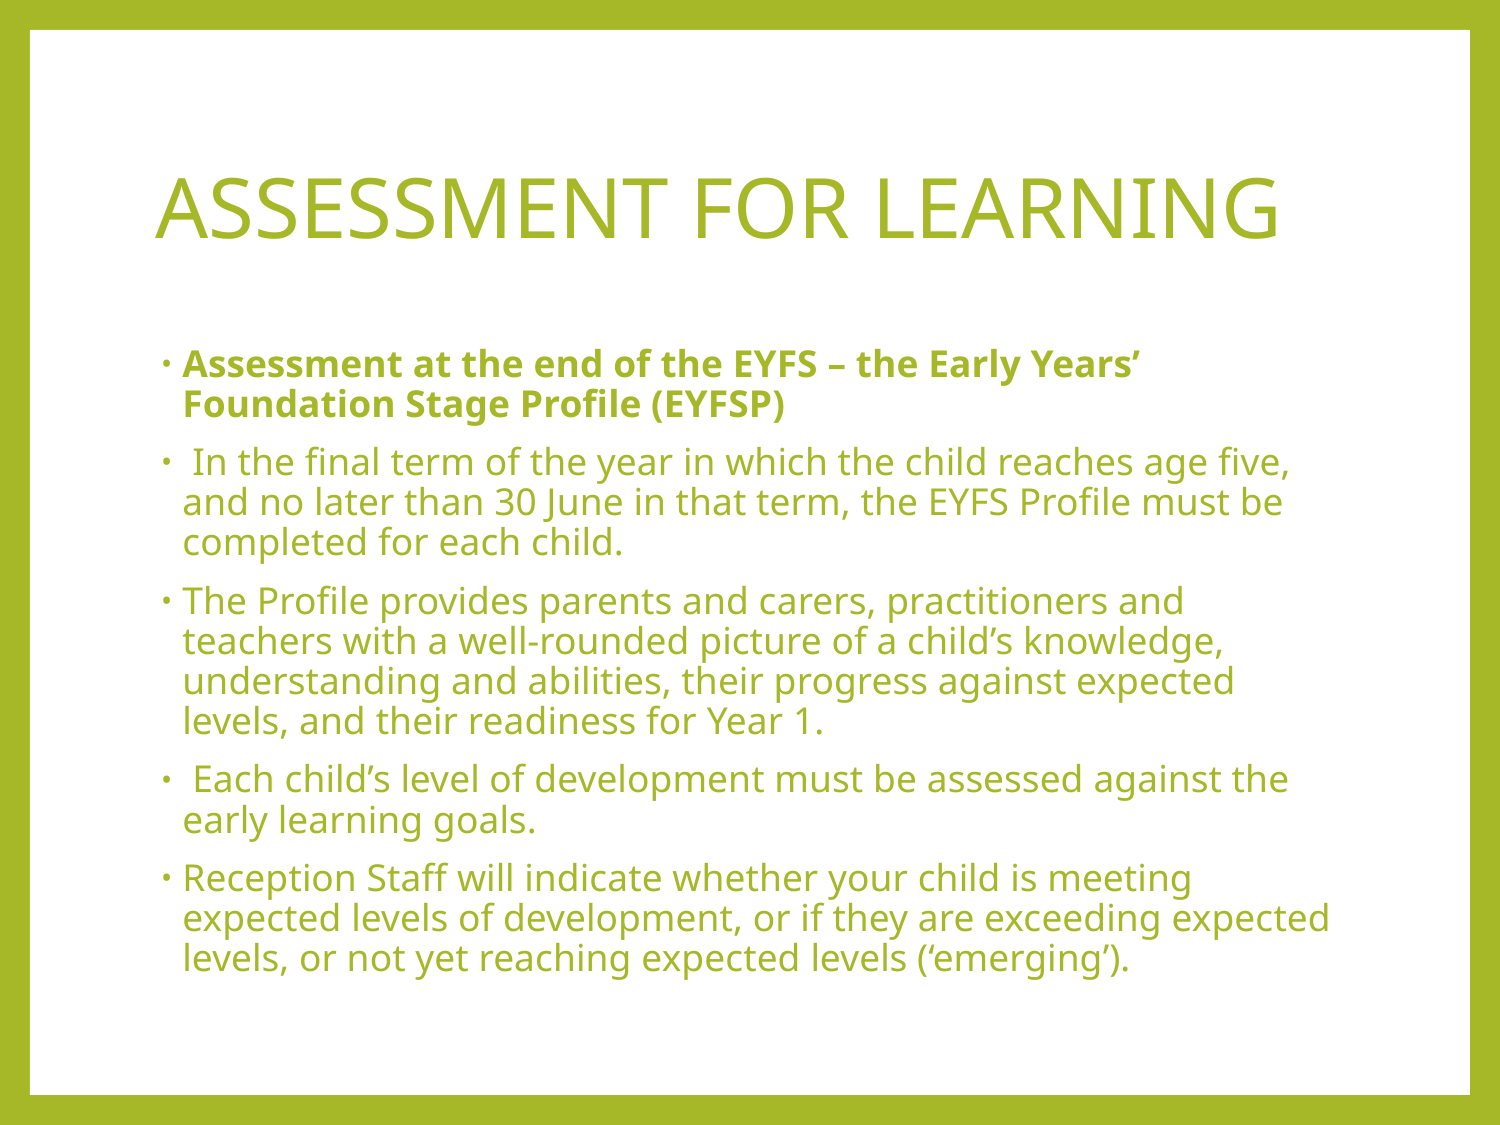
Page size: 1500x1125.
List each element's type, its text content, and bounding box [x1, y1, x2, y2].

list Assessment at the end of the EYFS – the Early Years’ Foundation Stage Profile (EYFSP) In the final term of the year in which the child reaches age five, and no later than 30 June in that term, the EYFS Profile must be completed for each child. The Profile provides parents and carers, practitioners and teachers with a well-rounded picture of a child’s knowledge, understanding and abilities, their progress against expected levels, and their readiness for Year 1. Each child’s level of development must be assessed against the early learning goals. Reception Staff will indicate whether your child is meeting expected levels of development, or if they are exceeding expected levels, or not yet reaching expected levels (‘emerging’). [140, 337, 1356, 1000]
title ASSESSMENT FOR LEARNING [140, 99, 1356, 323]
